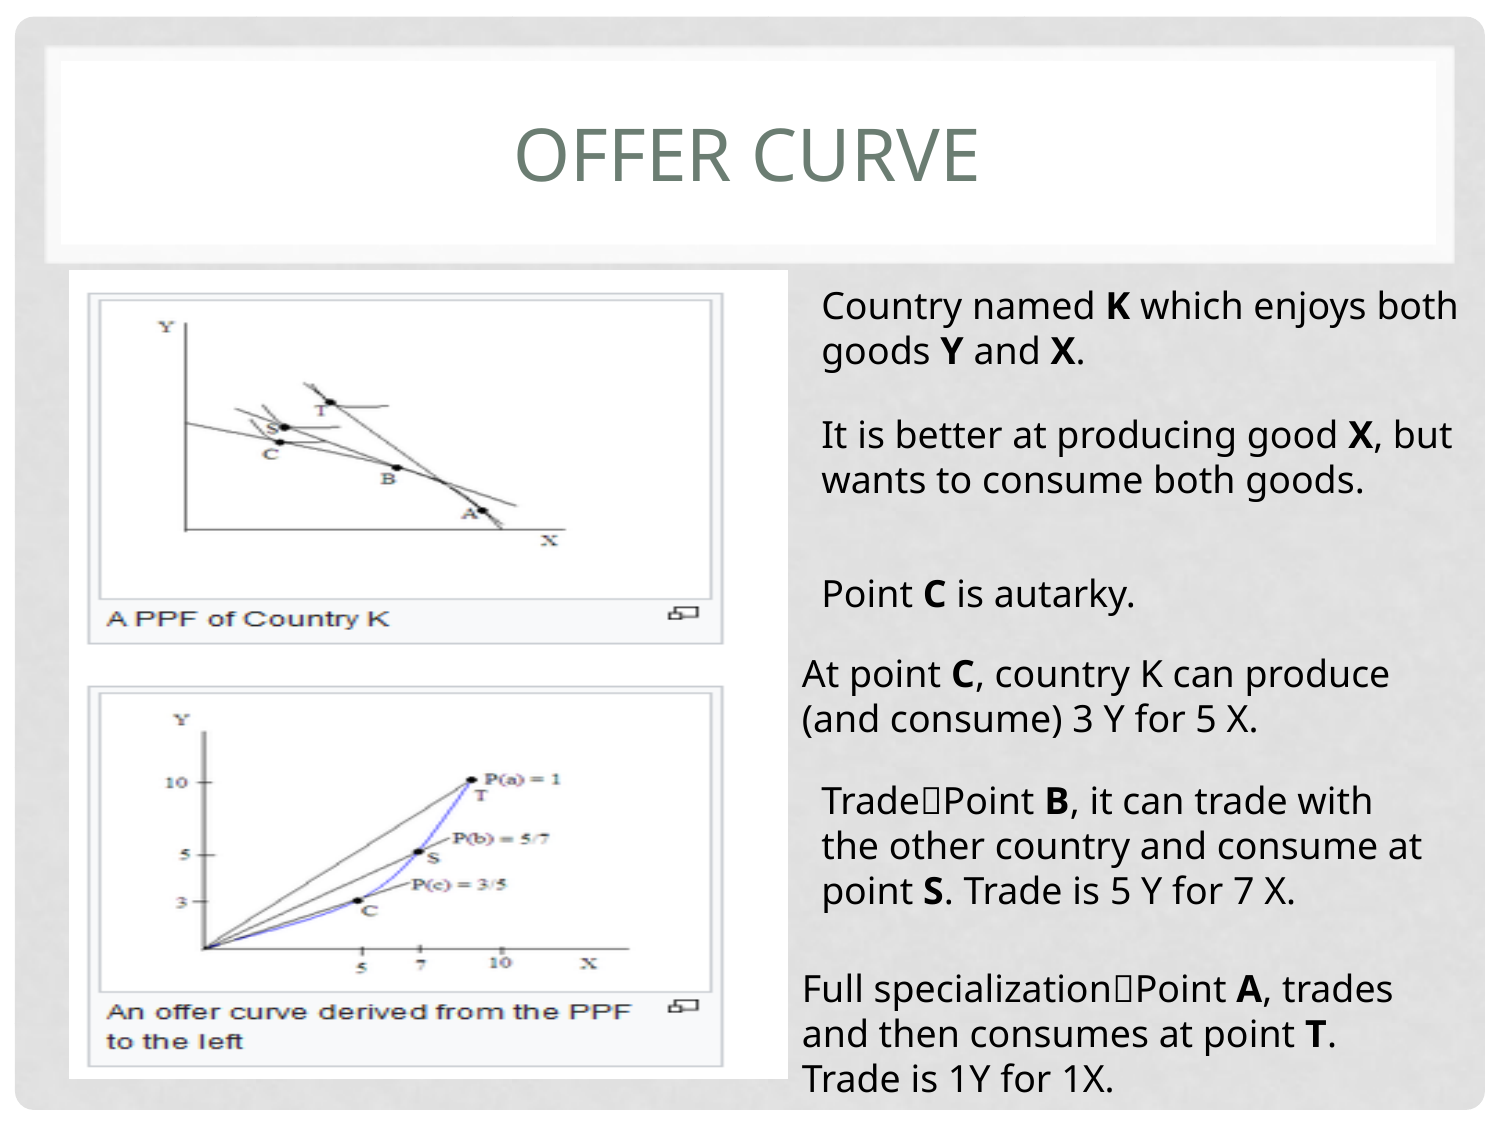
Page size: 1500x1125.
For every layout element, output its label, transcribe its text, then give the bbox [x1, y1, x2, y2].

text_box TradePoint B, it can trade with the other country and consume at point S. Trade is 5 Y for 7 X. [806, 769, 1455, 920]
text_box Country named K which enjoys both goods Y and X. [806, 274, 1500, 380]
text_box It is better at producing good X, but wants to consume both goods. [806, 403, 1475, 509]
title Offer curve [69, 66, 1425, 238]
text_box At point C, country K can produce (and consume) 3 Y for 5 X. [788, 642, 1475, 748]
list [69, 270, 788, 1079]
text_box Full specializationPoint A, trades and then consumes at point T. Trade is 1Y for 1X. [787, 958, 1455, 1108]
text_box Point C is autarky. [806, 562, 1455, 623]
